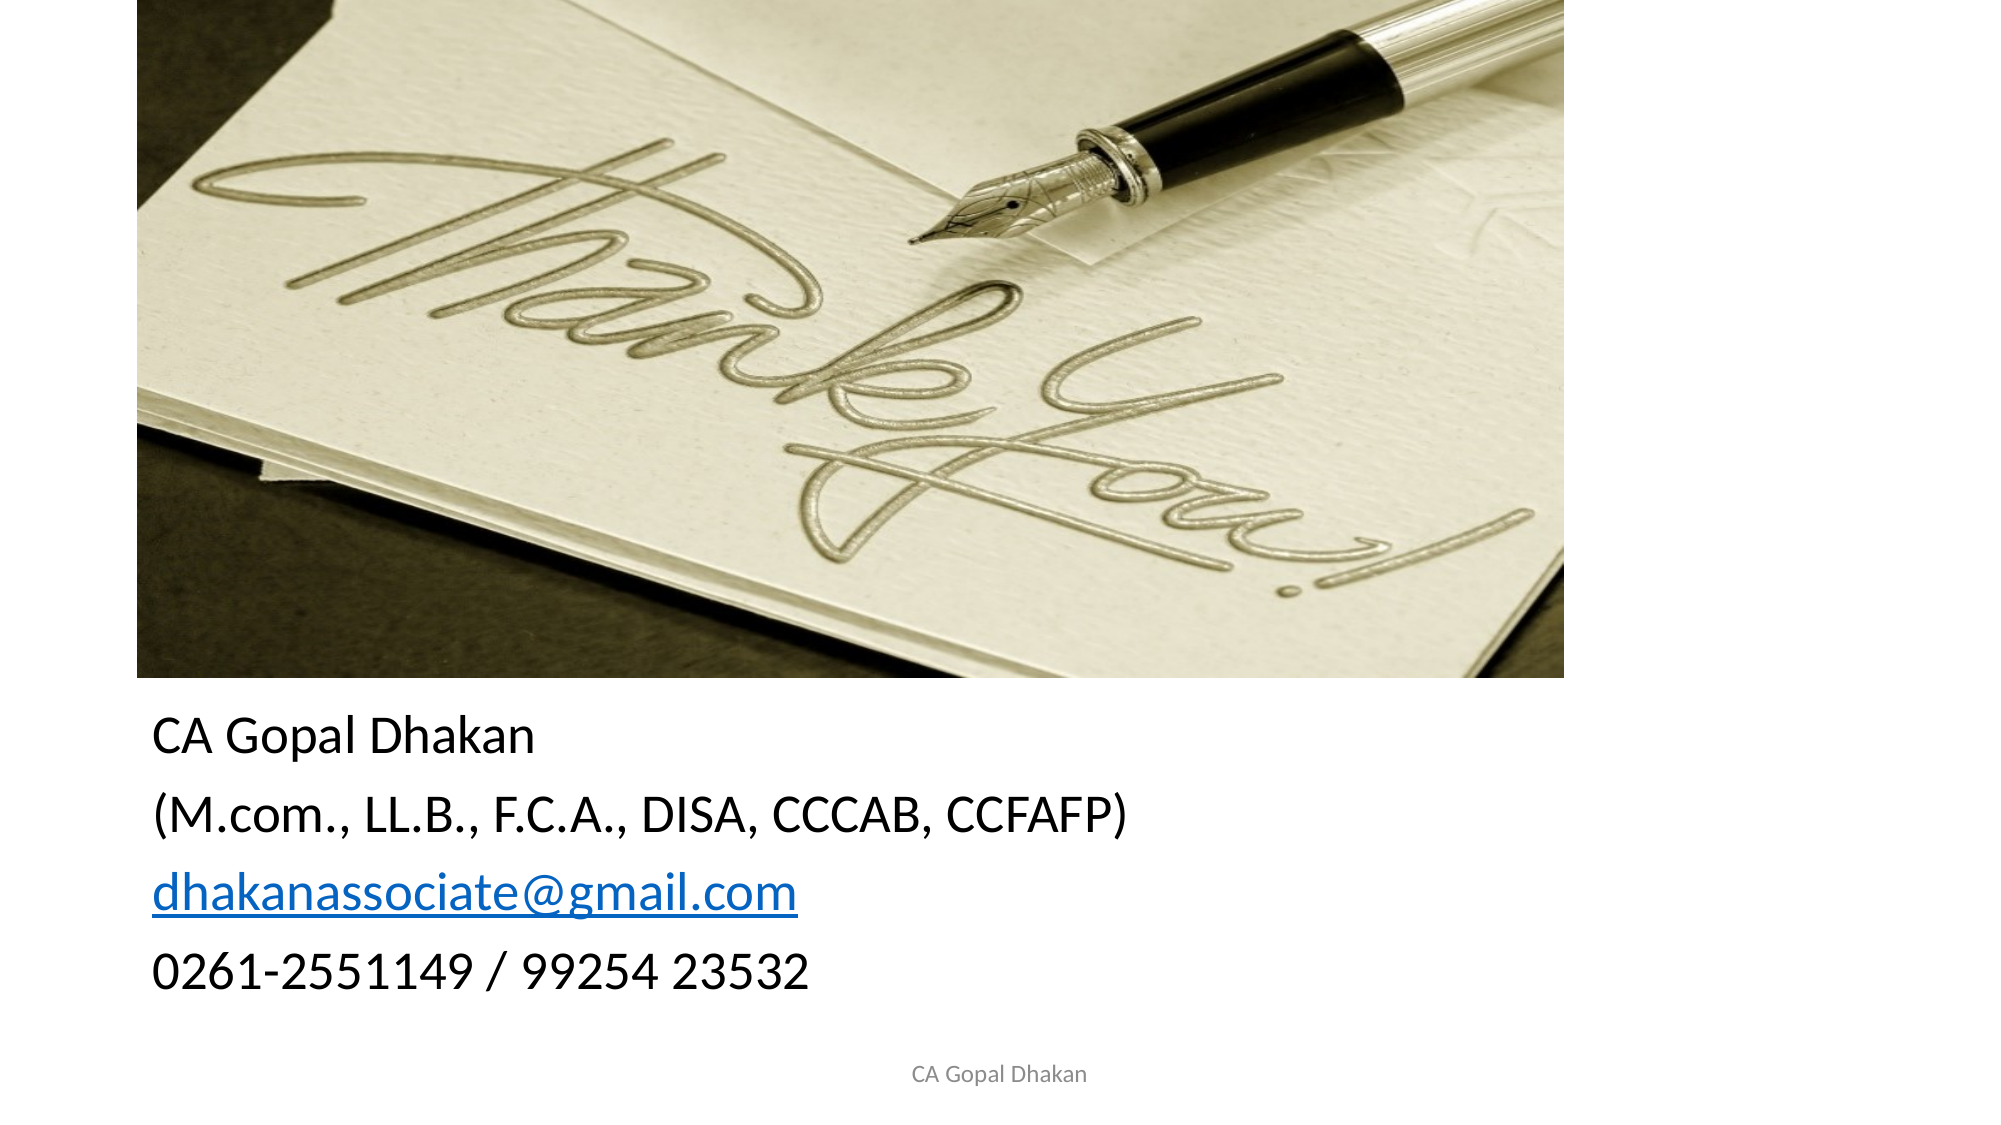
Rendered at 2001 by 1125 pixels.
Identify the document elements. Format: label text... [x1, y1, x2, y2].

footer CA Gopal Dhakan [662, 1042, 1338, 1103]
list CA Gopal Dhakan (M.com., LL.B., F.C.A., DISA, CCCAB, CCFAFP) dhakanassociate@gmail.com 0261-2551149 / 99254 23532 [137, 299, 1863, 1014]
picture [137, 0, 1564, 678]
